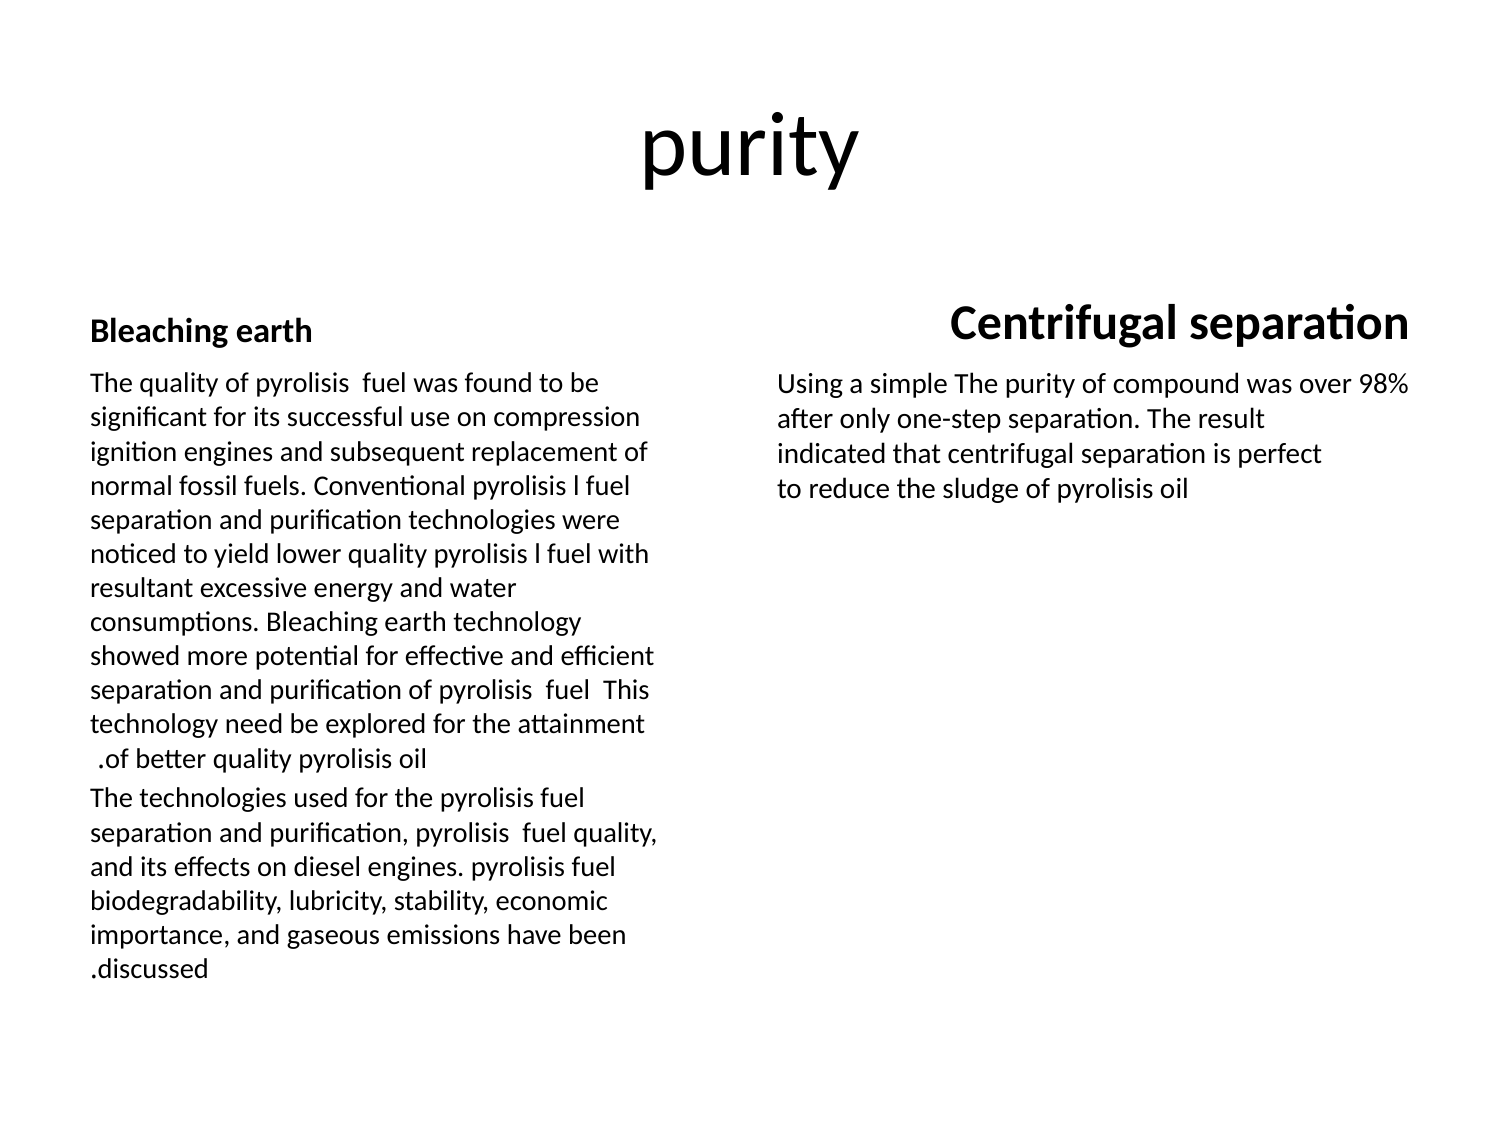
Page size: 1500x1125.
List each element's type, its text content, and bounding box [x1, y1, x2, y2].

title purity [75, 45, 1425, 233]
list Centrifugal separation [761, 251, 1425, 356]
list Bleaching earth [75, 251, 738, 356]
list Using a simple The purity of compound was over 98% after only one-step separation. The result indicated that centrifugal separation is perfect to reduce the sludge of pyrolisis oil [761, 356, 1425, 1079]
list The quality of pyrolisis fuel was found to be significant for its successful use on compression ignition engines and subsequent replacement of normal fossil fuels. Conventional pyrolisis l fuel separation and purification technologies were noticed to yield lower quality pyrolisis l fuel with resultant excessive energy and water consumptions. Bleaching earth technology showed more potential for effective and efficient separation and purification of pyrolisis fuel This technology need be explored for the attainment of better quality pyrolisis oil. The technologies used for the pyrolisis fuel separation and purification, pyrolisis fuel quality, and its effects on diesel engines. pyrolisis fuel biodegradability, lubricity, stability, economic importance, and gaseous emissions have been discussed. [75, 356, 738, 1005]
